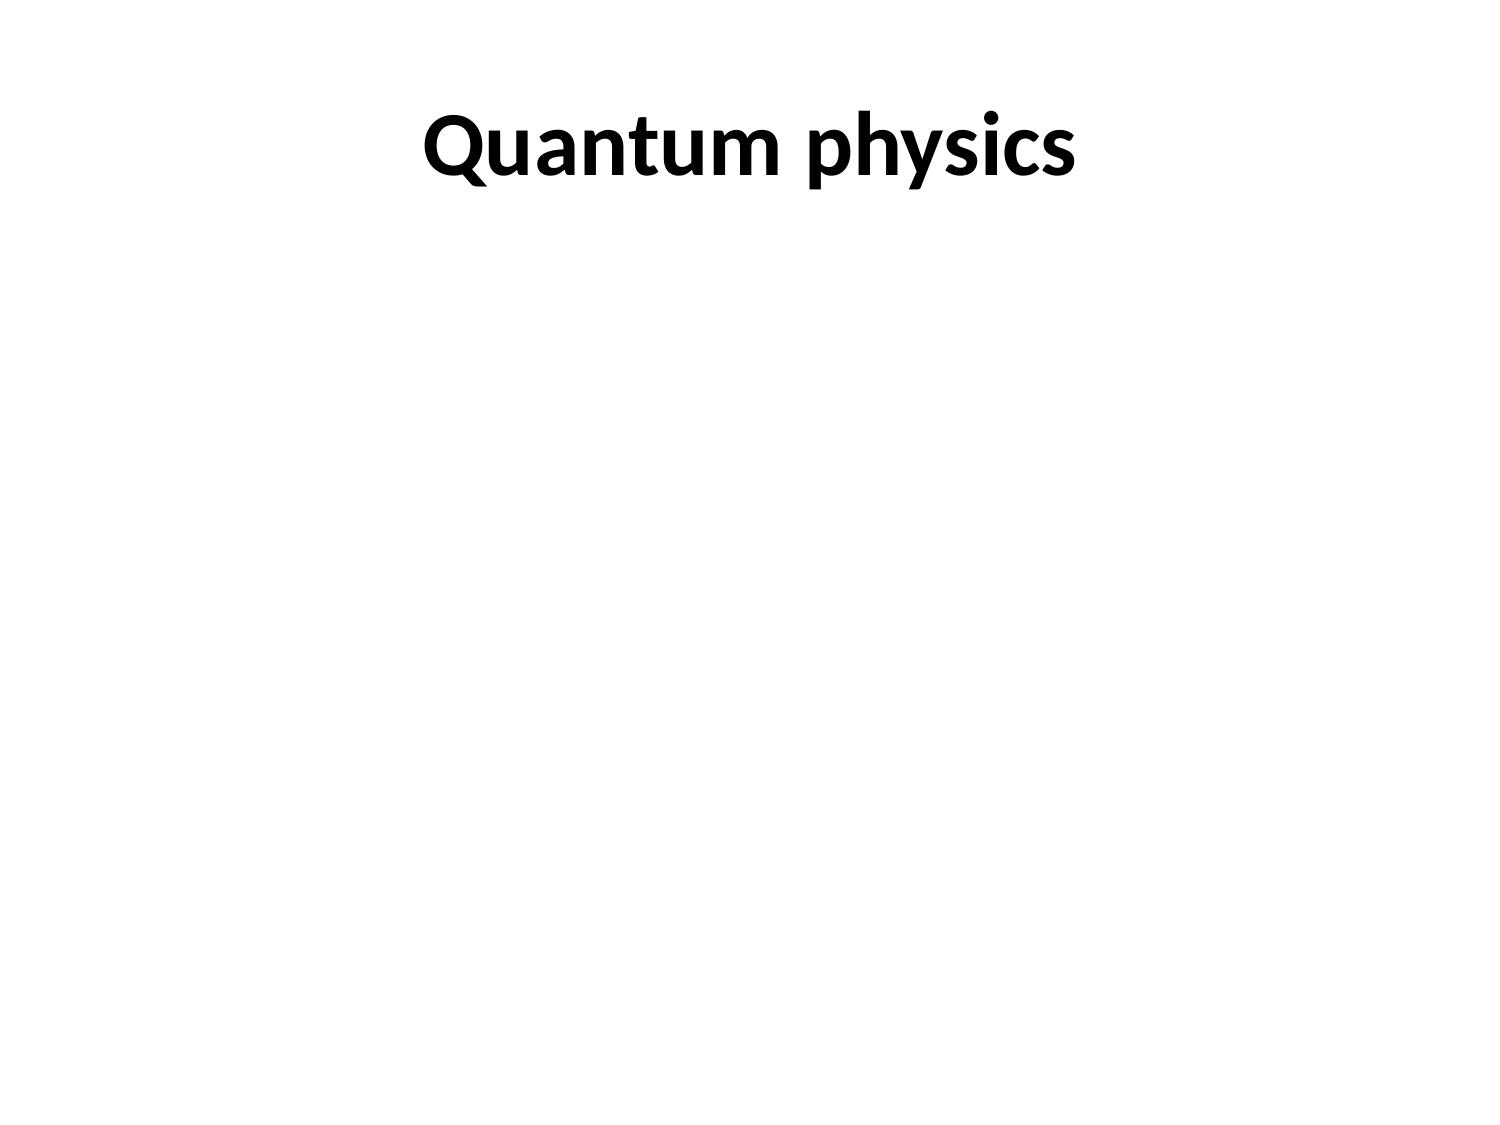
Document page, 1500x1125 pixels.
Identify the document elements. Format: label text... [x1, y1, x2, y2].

title Quantum physics [75, 45, 1425, 233]
